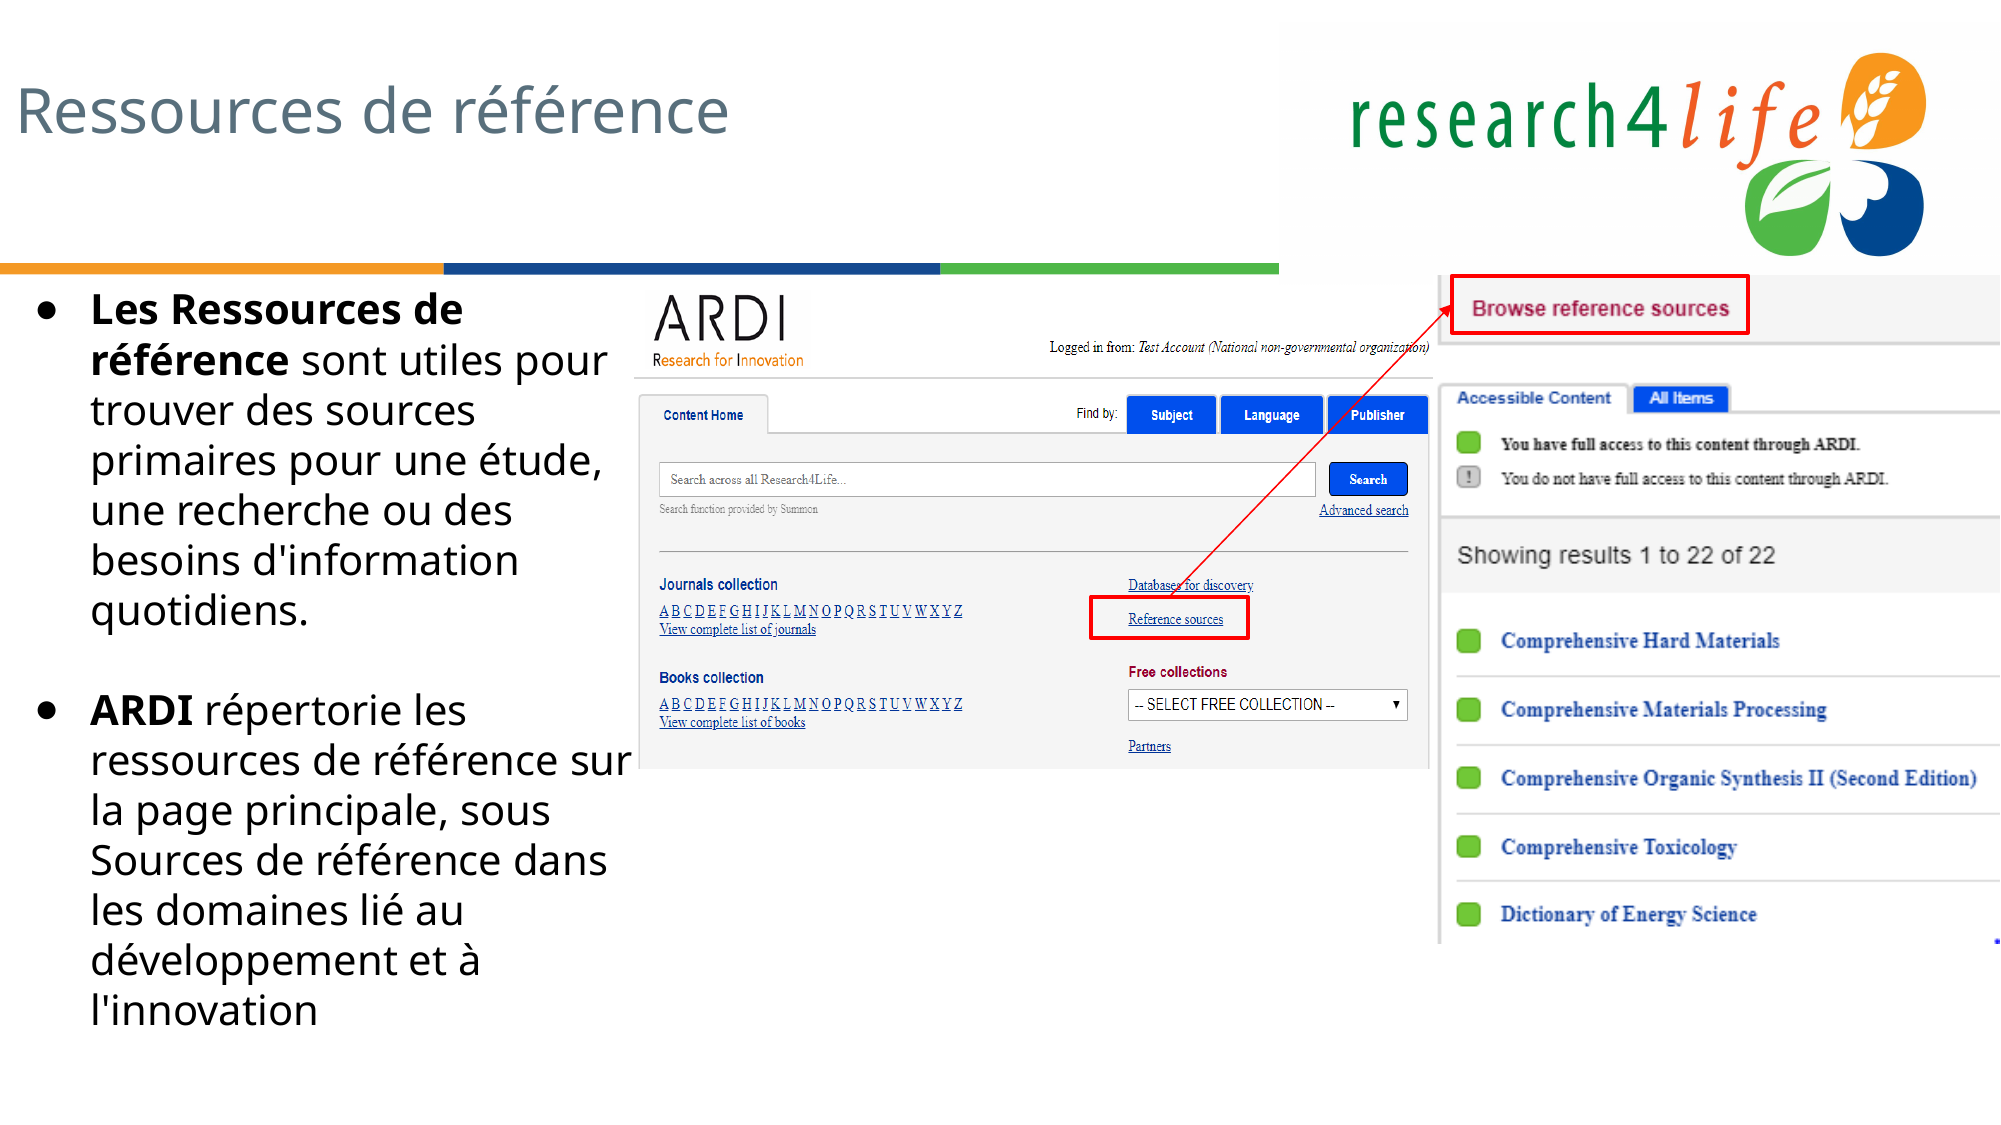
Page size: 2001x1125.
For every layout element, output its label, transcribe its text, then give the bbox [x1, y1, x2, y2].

title Ressources de référence [0, 71, 1342, 250]
list Les Ressources de référence sont utiles pour trouver des sources primaires pour une étude, une recherche ou des besoins d'information quotidiens. ARDI répertorie les ressources de référence sur la page principale, sous Sources de référence dans les domaines lié au développement et à l'innovation [0, 275, 659, 1061]
picture [633, 22, 2000, 945]
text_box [1169, 303, 1453, 597]
